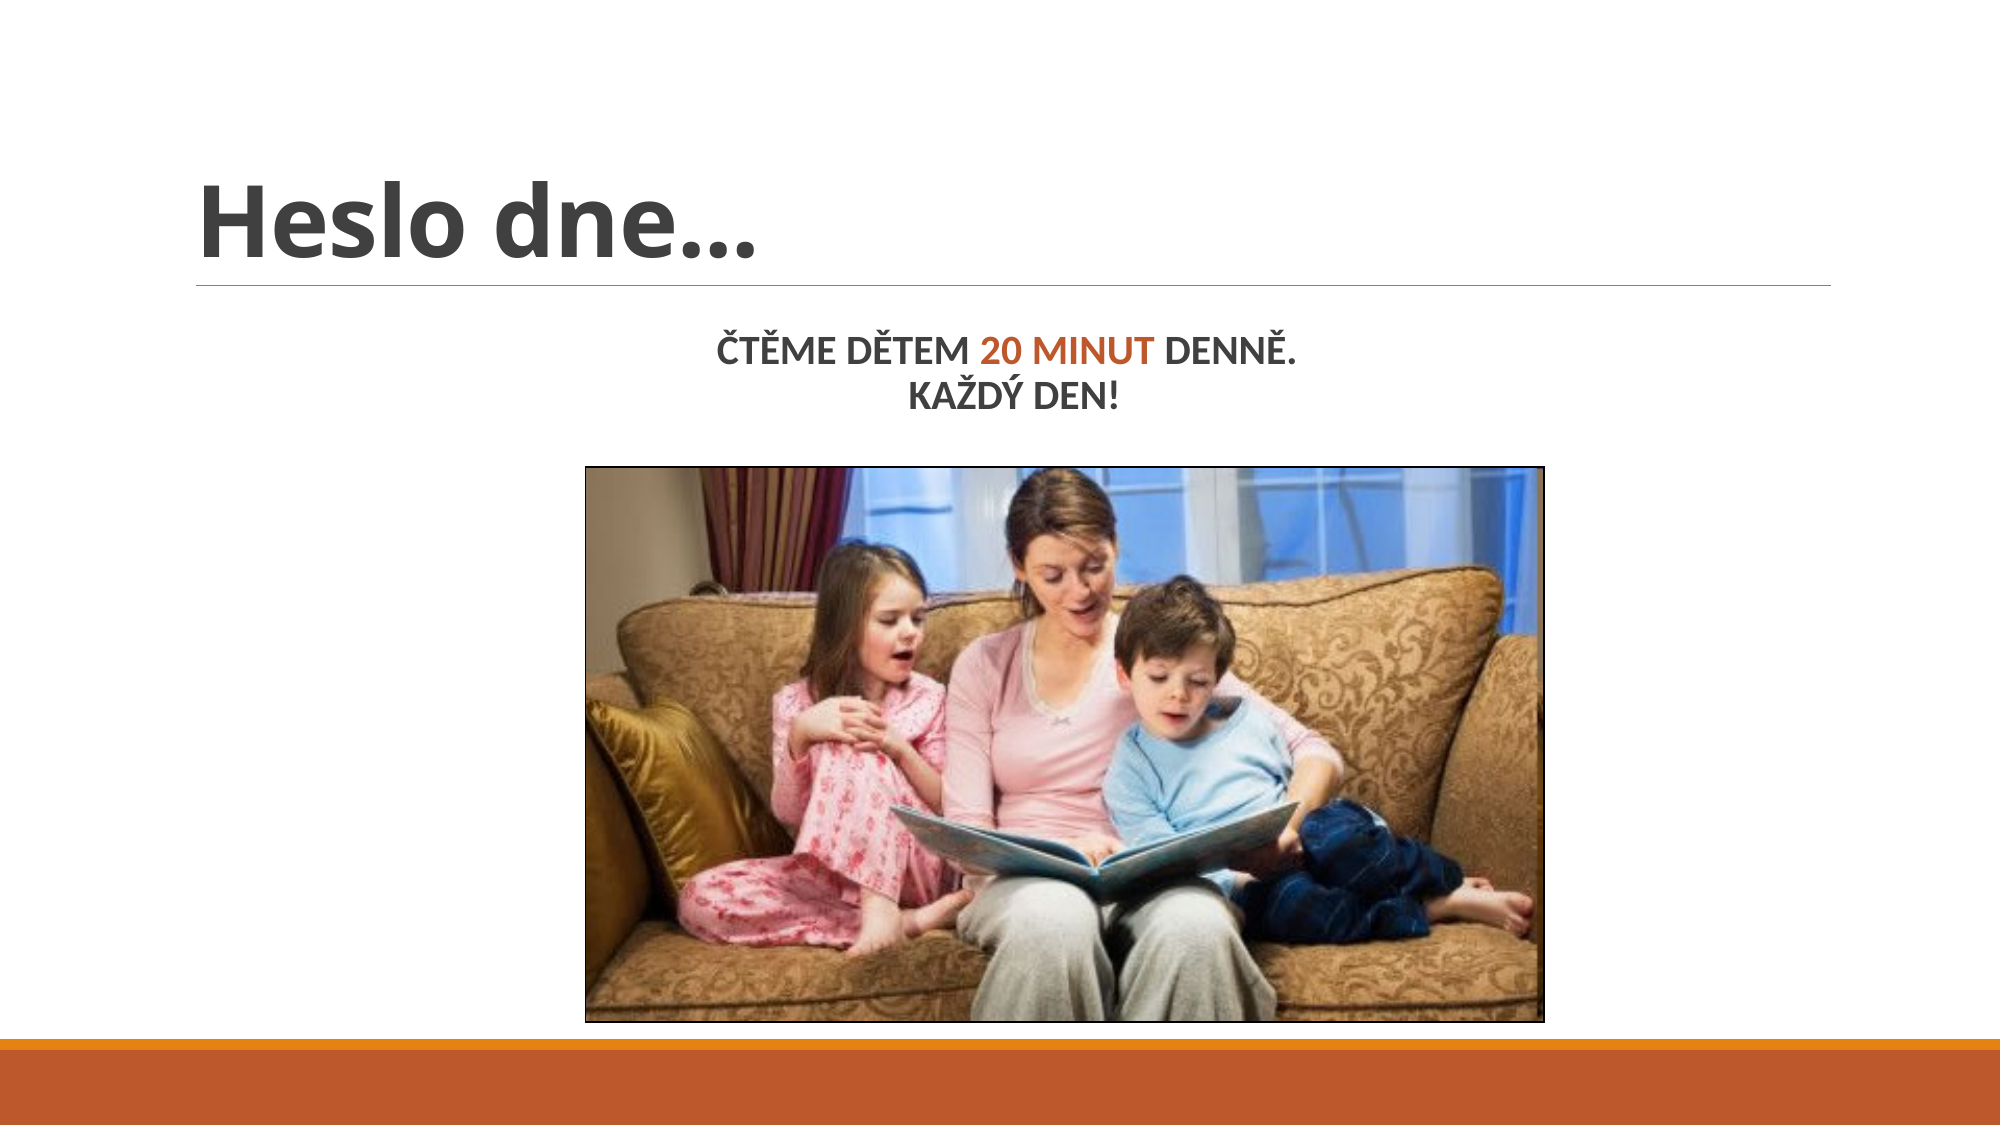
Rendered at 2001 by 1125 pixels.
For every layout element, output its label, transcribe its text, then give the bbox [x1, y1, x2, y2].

list ČTĚME DĚTEM 20 MINUT DENNĚ. KAŽDÝ DEN! [317, 320, 1697, 1009]
picture [585, 467, 1544, 1022]
title Heslo dne... [180, 47, 1830, 285]
